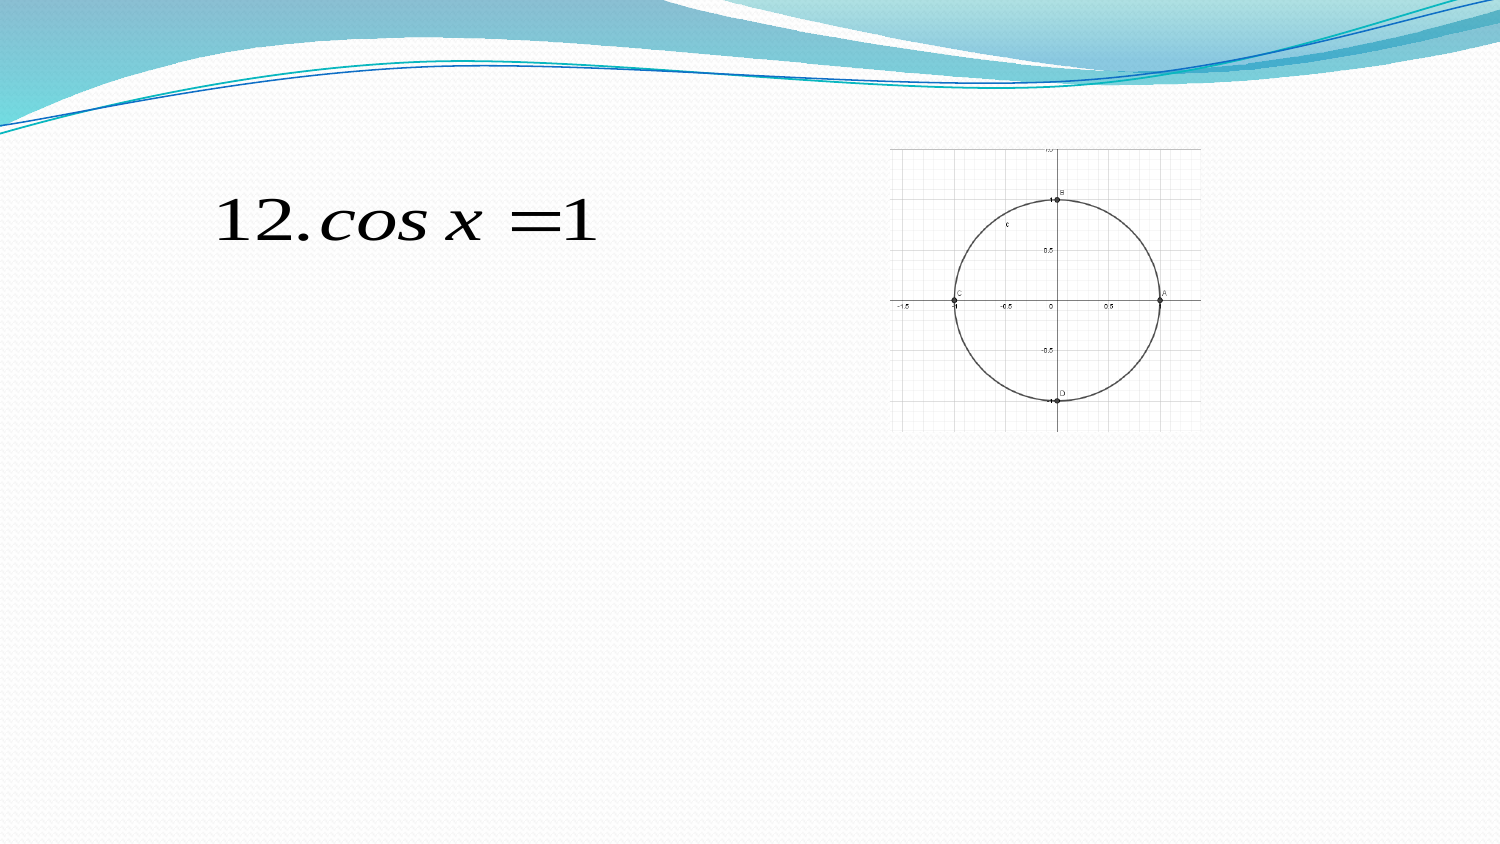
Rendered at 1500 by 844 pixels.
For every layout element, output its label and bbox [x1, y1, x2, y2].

text_box [209, 182, 612, 257]
picture [890, 149, 1201, 432]
